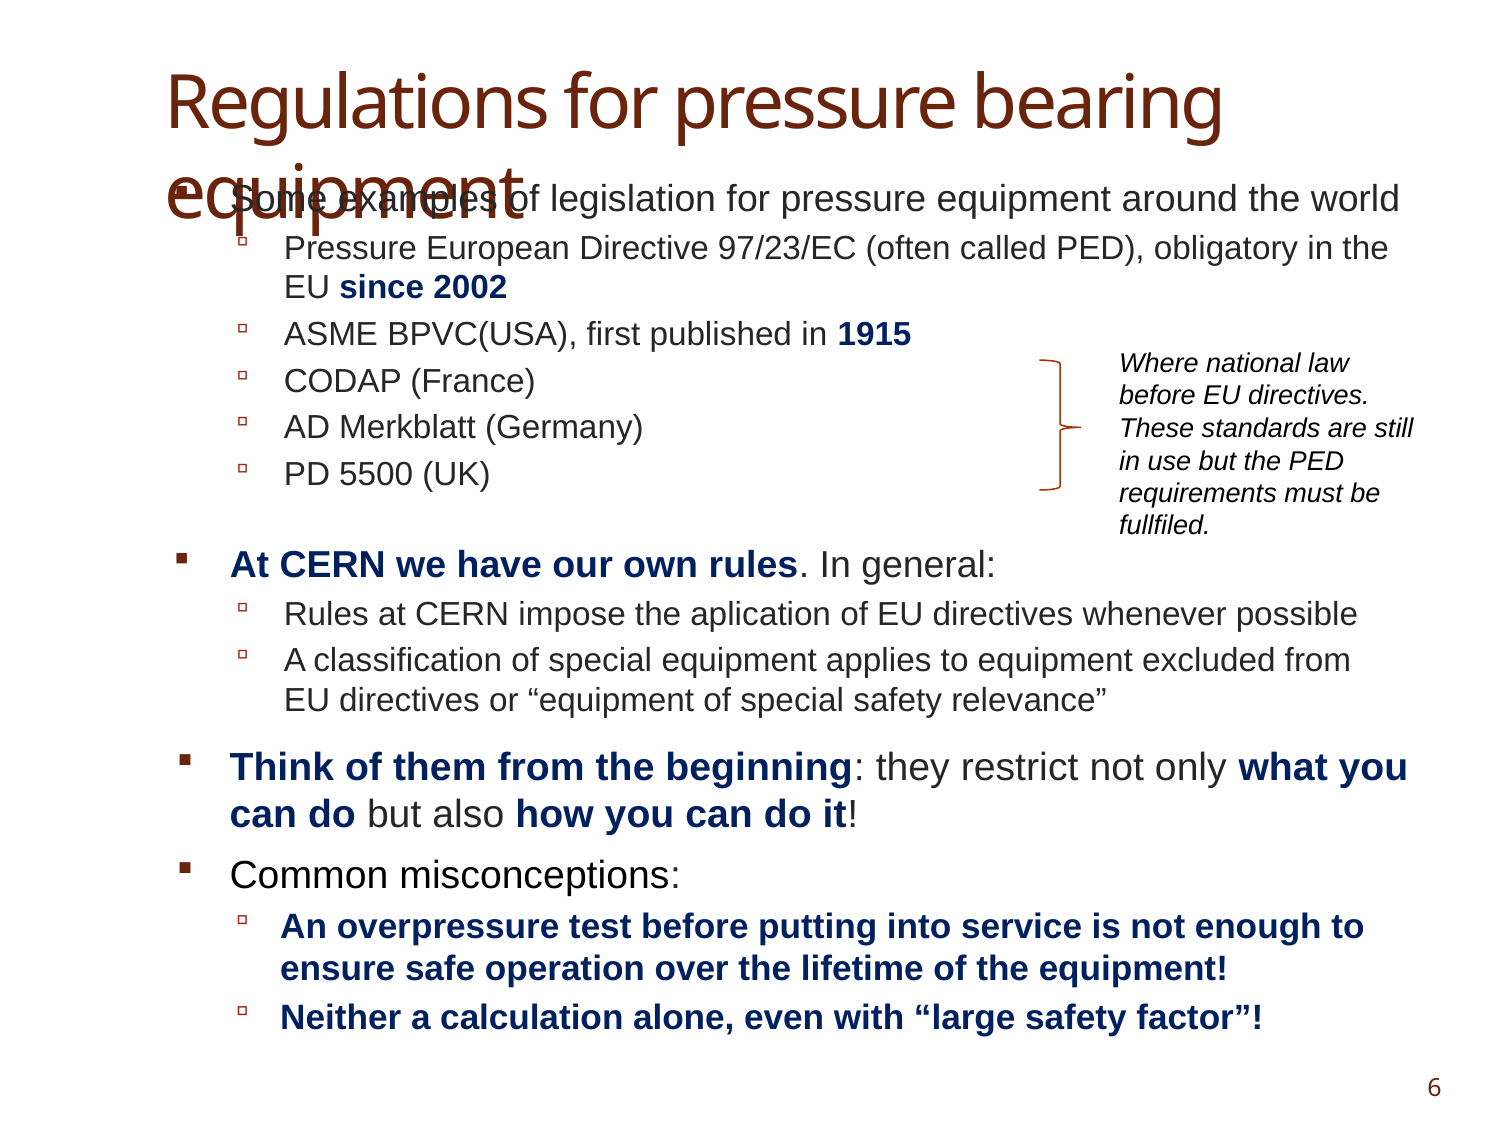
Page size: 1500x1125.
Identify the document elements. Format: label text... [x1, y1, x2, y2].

text_box [1039, 359, 1082, 491]
text_box Where national law before EU directives. These standards are still in use but the PED requirements must be fullfiled. [1104, 338, 1447, 548]
slide_number 6 [1412, 1052, 1488, 1113]
list Think of them from the beginning: they restrict not only what you can do but also how you can do it! Common misconceptions: An overpressure test before putting into service is not enough to ensure safe operation over the lifetime of the equipment! Neither a calculation alone, even with “large safety factor”! [151, 733, 1427, 1047]
text_box At CERN we have our own rules. In general: Rules at CERN impose the aplication of EU directives whenever possible A classification of special equipment applies to equipment excluded from EU directives or “equipment of special safety relevance” [147, 532, 1423, 793]
title Regulations for pressure bearing equipment [150, 46, 1425, 197]
text_box Some examples of legislation for pressure equipment around the world Pressure European Directive 97/23/EC (often called PED), obligatory in the EU since 2002 ASME BPVC(USA), first published in 1915 CODAP (France) AD Merkblatt (Germany) PD 5500 (UK) [147, 166, 1423, 480]
